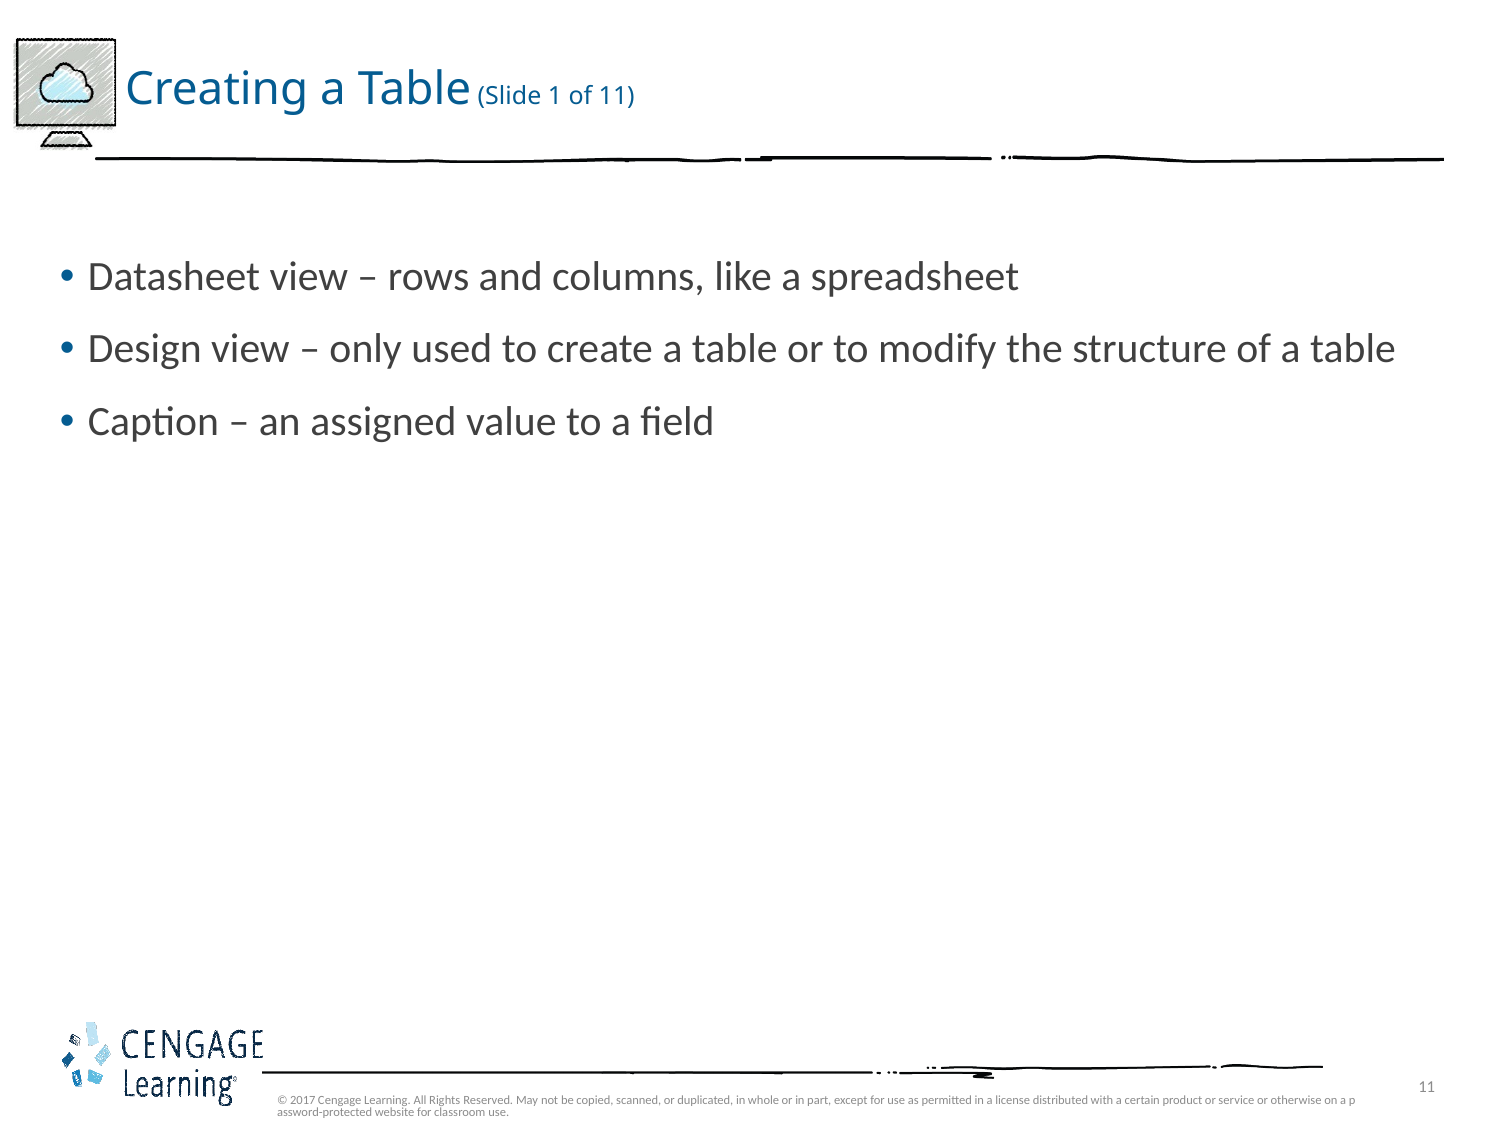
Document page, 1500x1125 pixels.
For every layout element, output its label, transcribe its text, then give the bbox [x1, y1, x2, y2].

list Datasheet view – rows and columns, like a spreadsheet Design view – only used to create a table or to modify the structure of a table Caption – an assigned value to a field [59, 252, 1441, 484]
picture [13, 36, 117, 151]
picture [95, 155, 1444, 163]
footer © 2017 Cengage Learning. All Rights Reserved. May not be copied, scanned, or duplicated, in whole or in part, except for use as permitted in a license distributed with a certain product or service or otherwise on a password-protected website for classroom use. [262, 1079, 1375, 1120]
picture [62, 1022, 1323, 1106]
title Creating a Table (Slide 1 of 11) [125, 67, 1442, 115]
